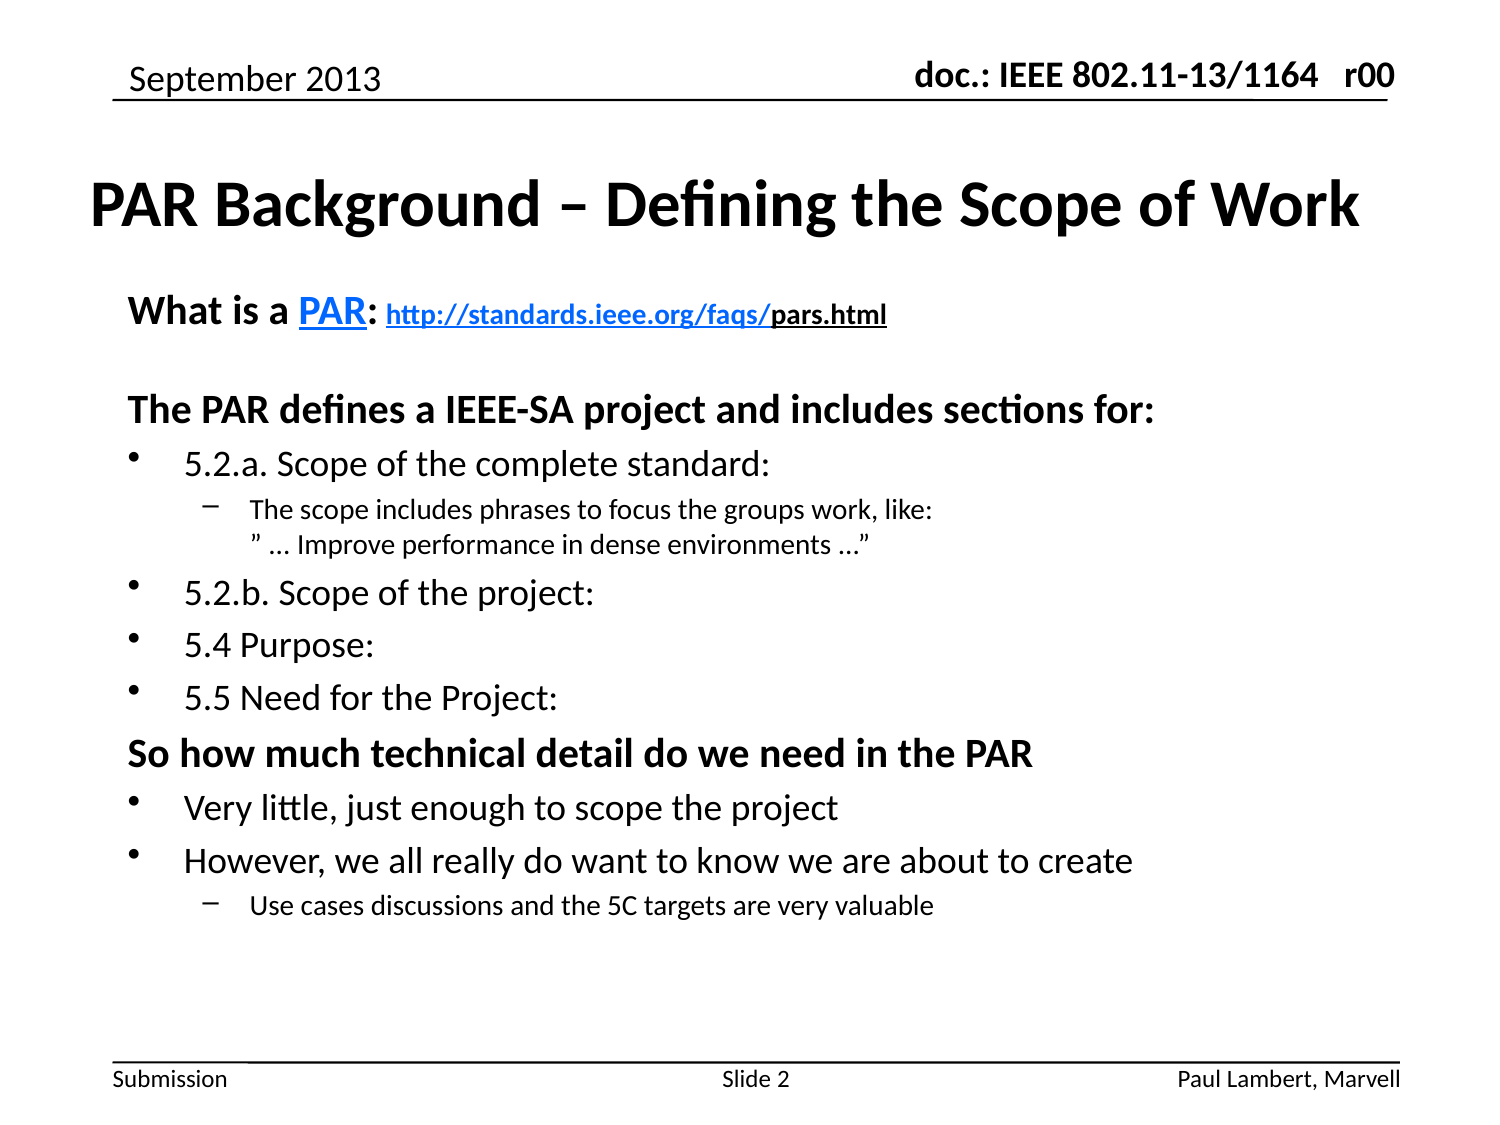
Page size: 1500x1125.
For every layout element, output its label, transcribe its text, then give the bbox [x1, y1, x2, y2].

slide_number Slide 2 [713, 1061, 799, 1093]
title PAR Background – Defining the Scope of Work [74, 112, 1388, 288]
footer Paul Lambert, Marvell [1171, 1061, 1402, 1093]
list What is a PAR: http://standards.ieee.org/faqs/pars.html The PAR defines a IEEE-SA project and includes sections for: 5.2.a. Scope of the complete standard: The scope includes phrases to focus the groups work, like: ” ... Improve performance in dense environments ...” 5.2.b. Scope of the project: 5.4 Purpose: 5.5 Need for the Project: So how much technical detail do we need in the PAR Very little, just enough to scope the project However, we all really do want to know we are about to create Use cases discussions and the 5C targets are very valuable [112, 274, 1388, 1001]
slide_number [114, 47, 463, 108]
